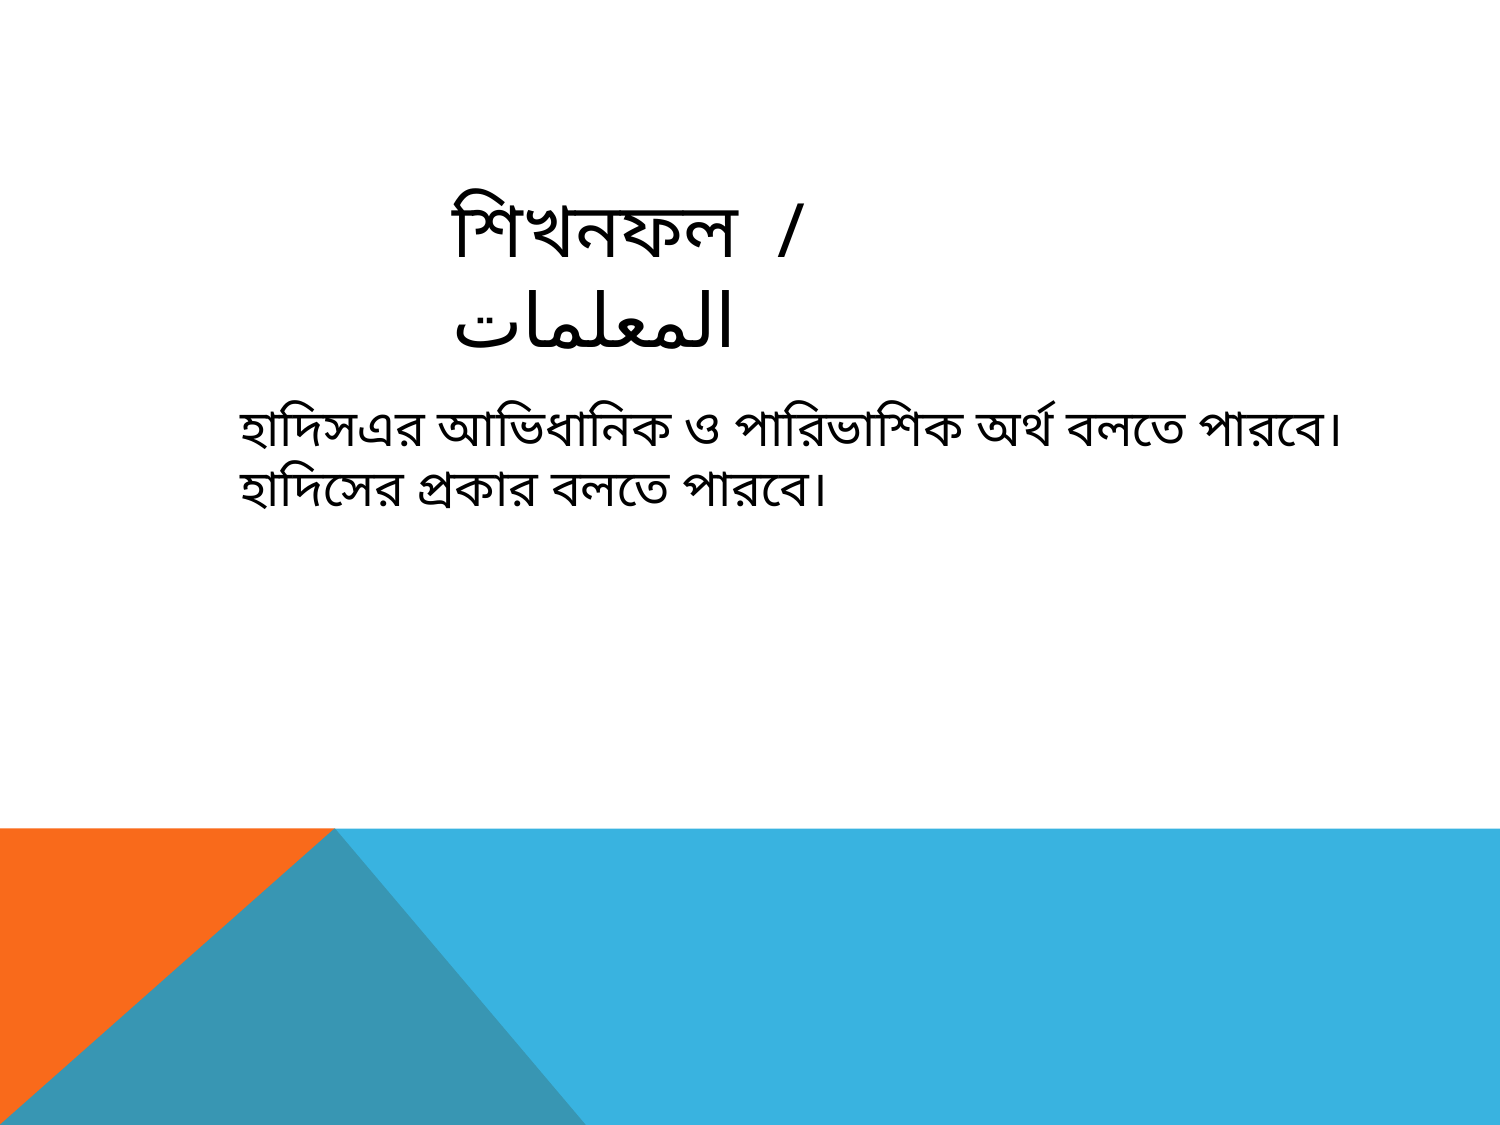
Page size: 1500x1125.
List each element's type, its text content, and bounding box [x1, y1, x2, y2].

text_box শিখনফল / المعلمات [437, 174, 1038, 288]
title হাদিসএর আভিধানিক ও পারিভাশিক অর্থ বলতে পারবে। হাদিসের প্রকার বলতে পারবে। [225, 362, 1375, 671]
